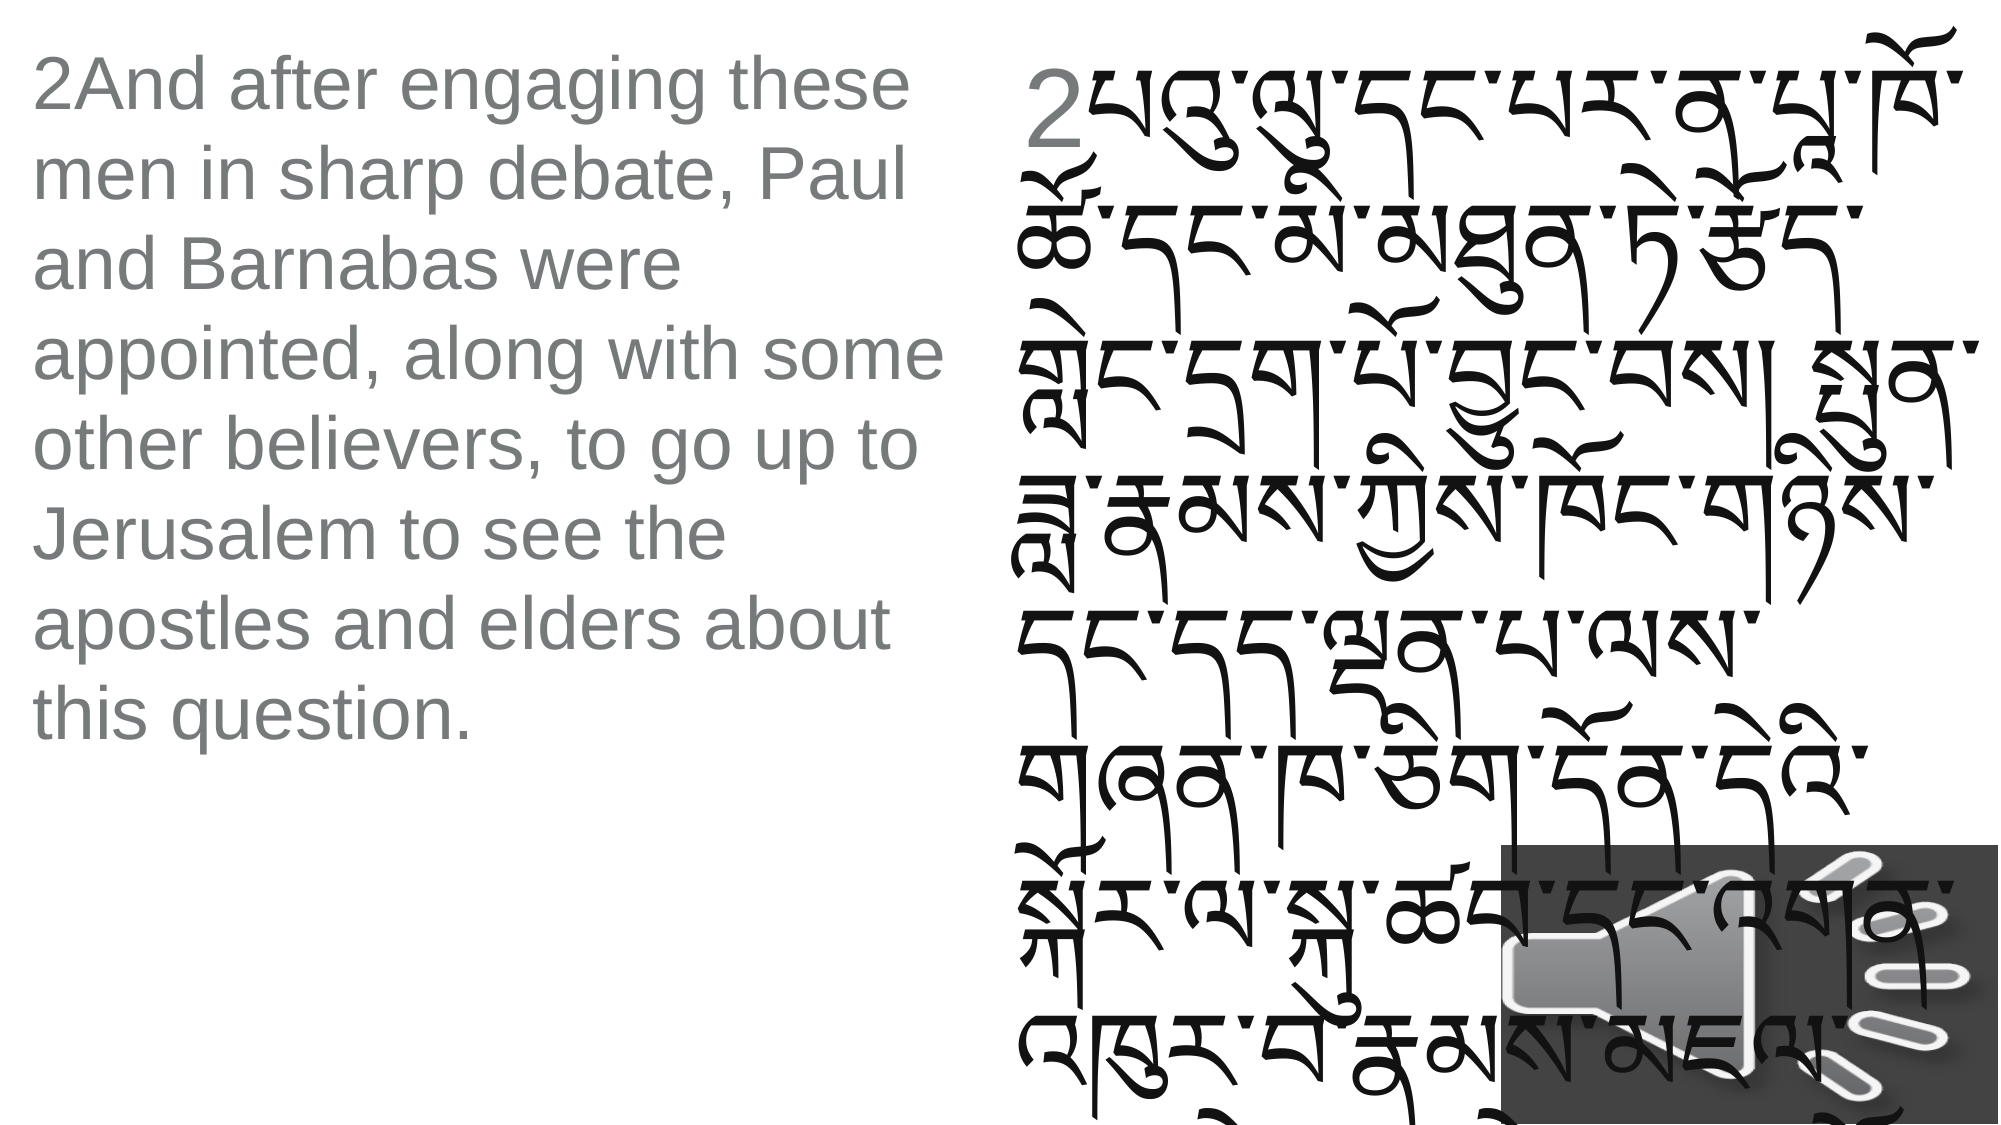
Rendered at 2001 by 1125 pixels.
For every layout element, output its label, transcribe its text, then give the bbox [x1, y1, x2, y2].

picture [1500, 843, 2000, 1125]
text_box 2And after engaging these men in sharp debate, Paul and Barnabas were appointed, along with some other believers, to go up to Jerusalem to see the apostles and elders about this question. [18, 27, 973, 1104]
text_box 2པའུ་ལུ་དང་པར་ན་པཱ་ཁོ་ཚོ་དང་མི་མཐུན་ཏེ་རྩོད་གླེང་དྲག་པོ་བྱུང་བས། སྤུན་ཟླ་རྣམས་ཀྱིས་ཁོང་གཉིས་དང་དད་ལྡན་པ་ལས་གཞན་ཁ་ཅིག་དོན་དེའི་སྐོར་ལ་སྐུ་ཚབ་དང་འགན་འཁུར་བ་རྣམས་མཇལ་བར་ཡེ་རུ་ཤ་ལེམ་ལ་འགྲོ་དགོས་པའི་ཐག་གཅོད་བྱས། [999, 27, 2000, 1104]
